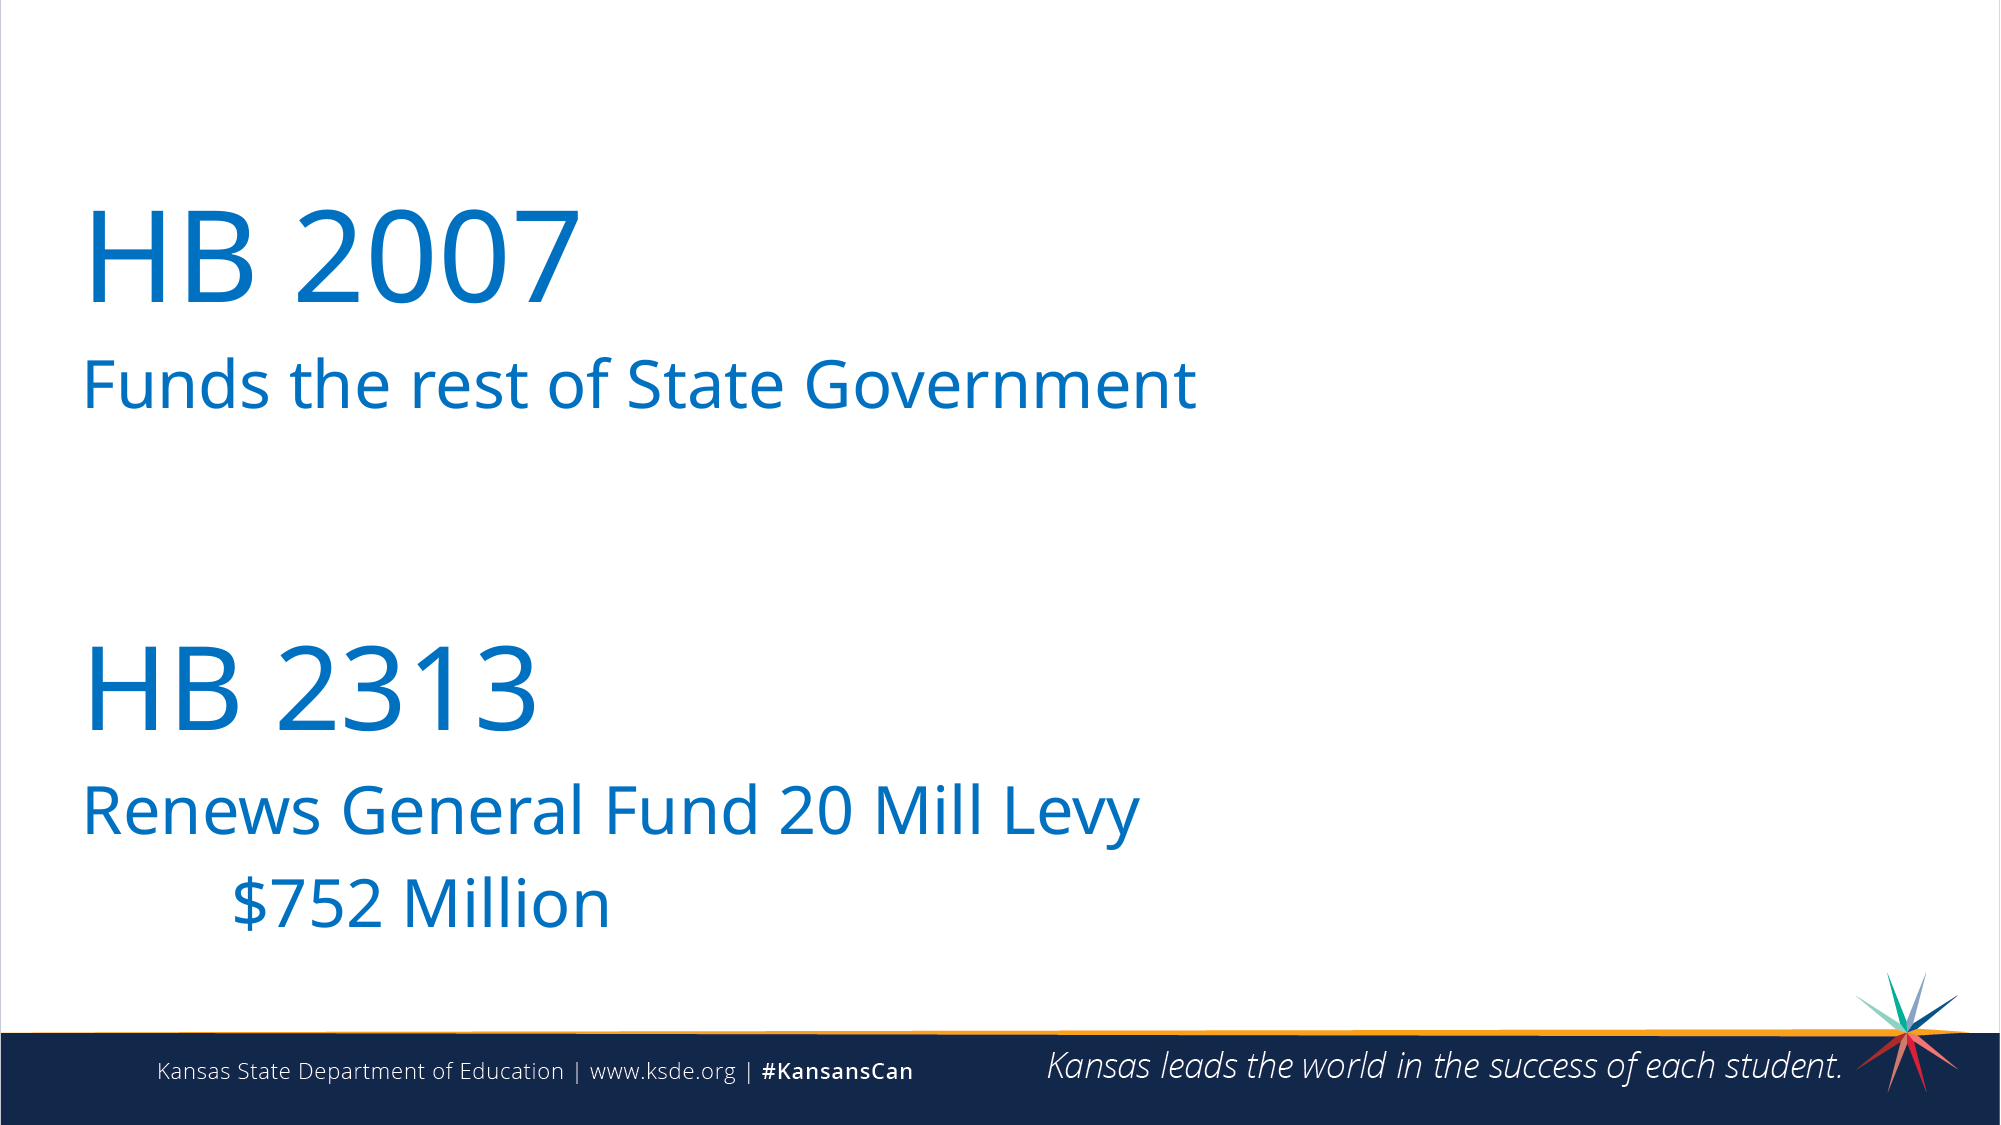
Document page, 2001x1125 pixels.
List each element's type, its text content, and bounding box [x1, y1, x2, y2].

list HB 2007 Funds the rest of State Government HB 2313 Renews General Fund 20 Mill Levy $752 Million [66, 129, 1750, 1005]
picture [0, 0, 2000, 1125]
